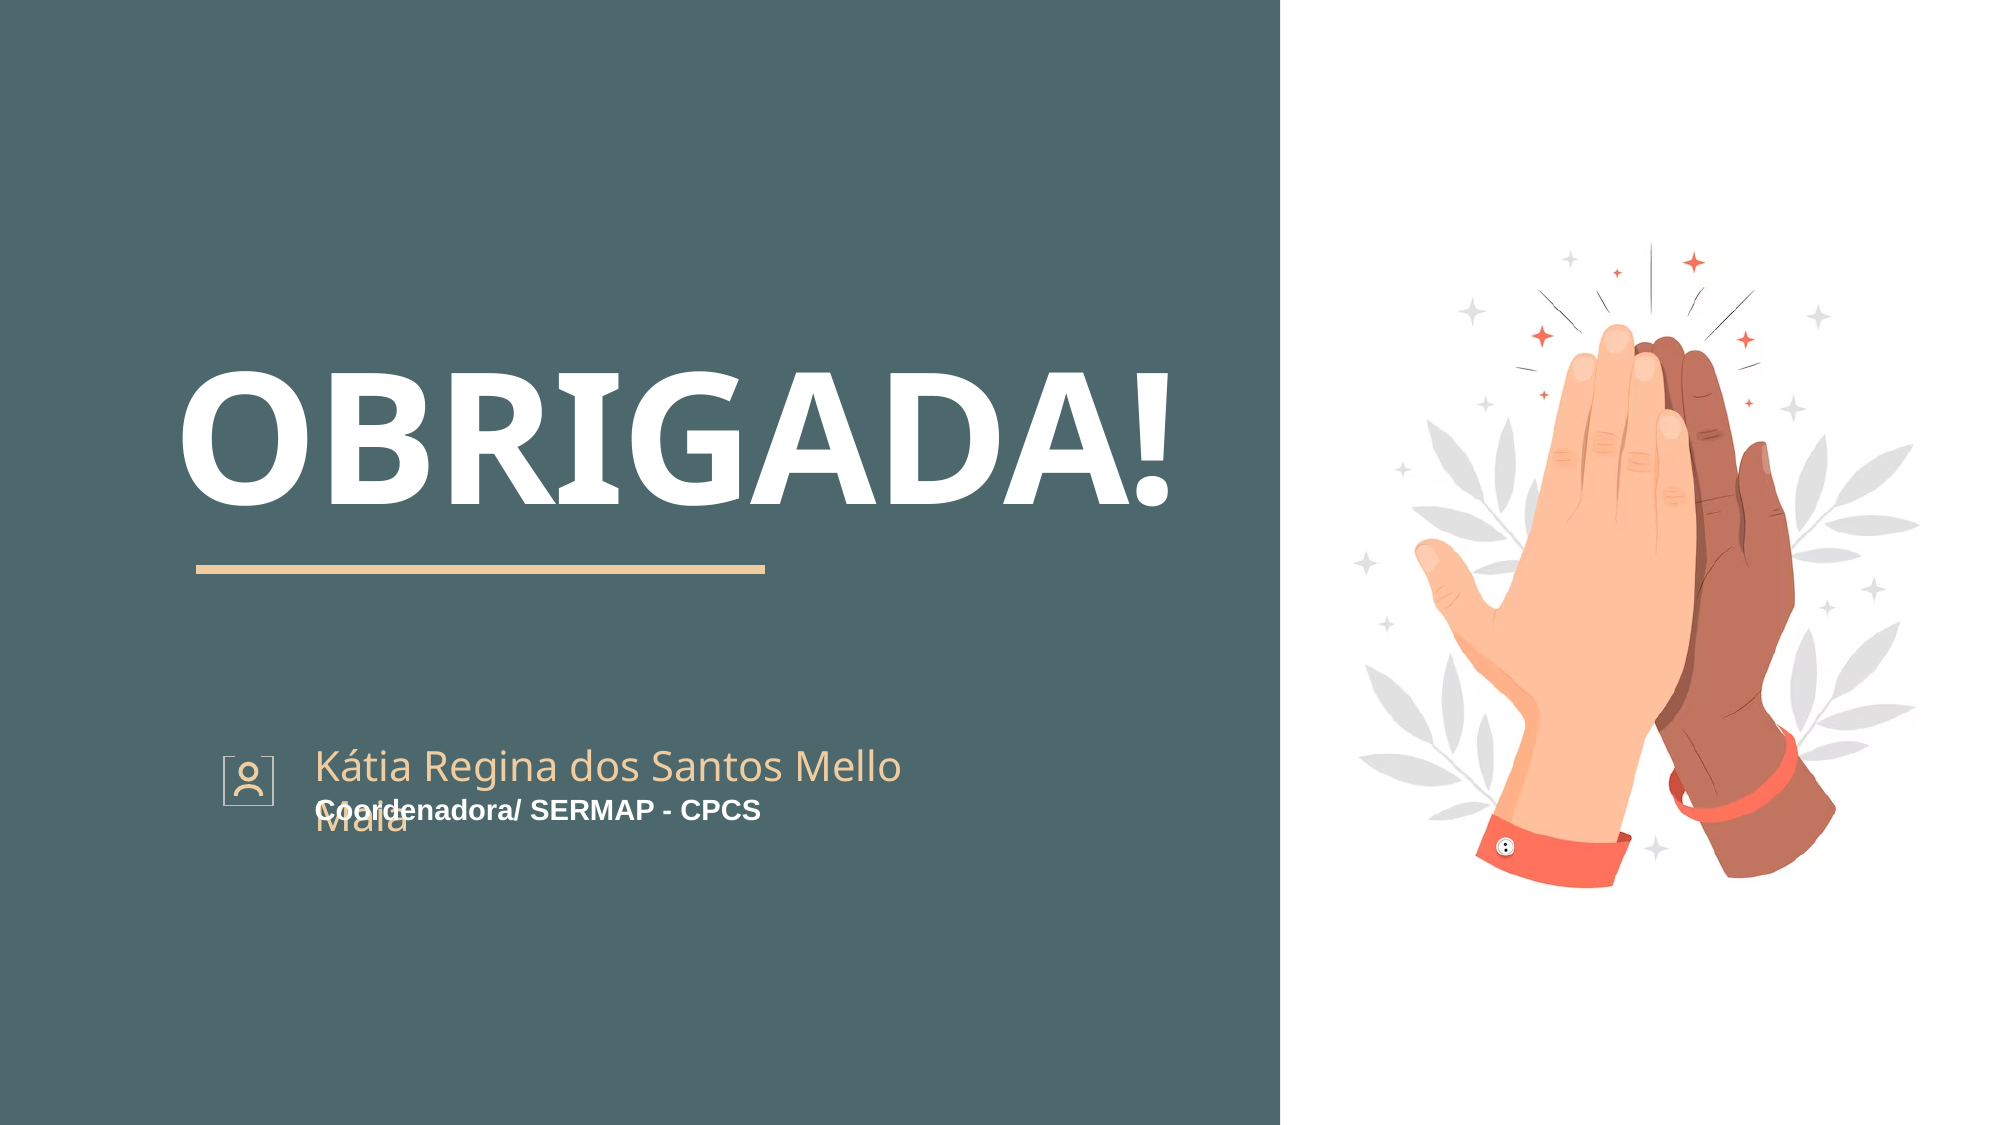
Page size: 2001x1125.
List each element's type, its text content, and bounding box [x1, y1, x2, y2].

list Coordenadora/ SERMAP - CPCS [314, 790, 859, 825]
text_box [223, 756, 273, 806]
picture [1291, 210, 1997, 915]
list Kátia Regina dos Santos Mello Maia [314, 739, 937, 794]
title ObrigadA! [0, 0, 1281, 1125]
